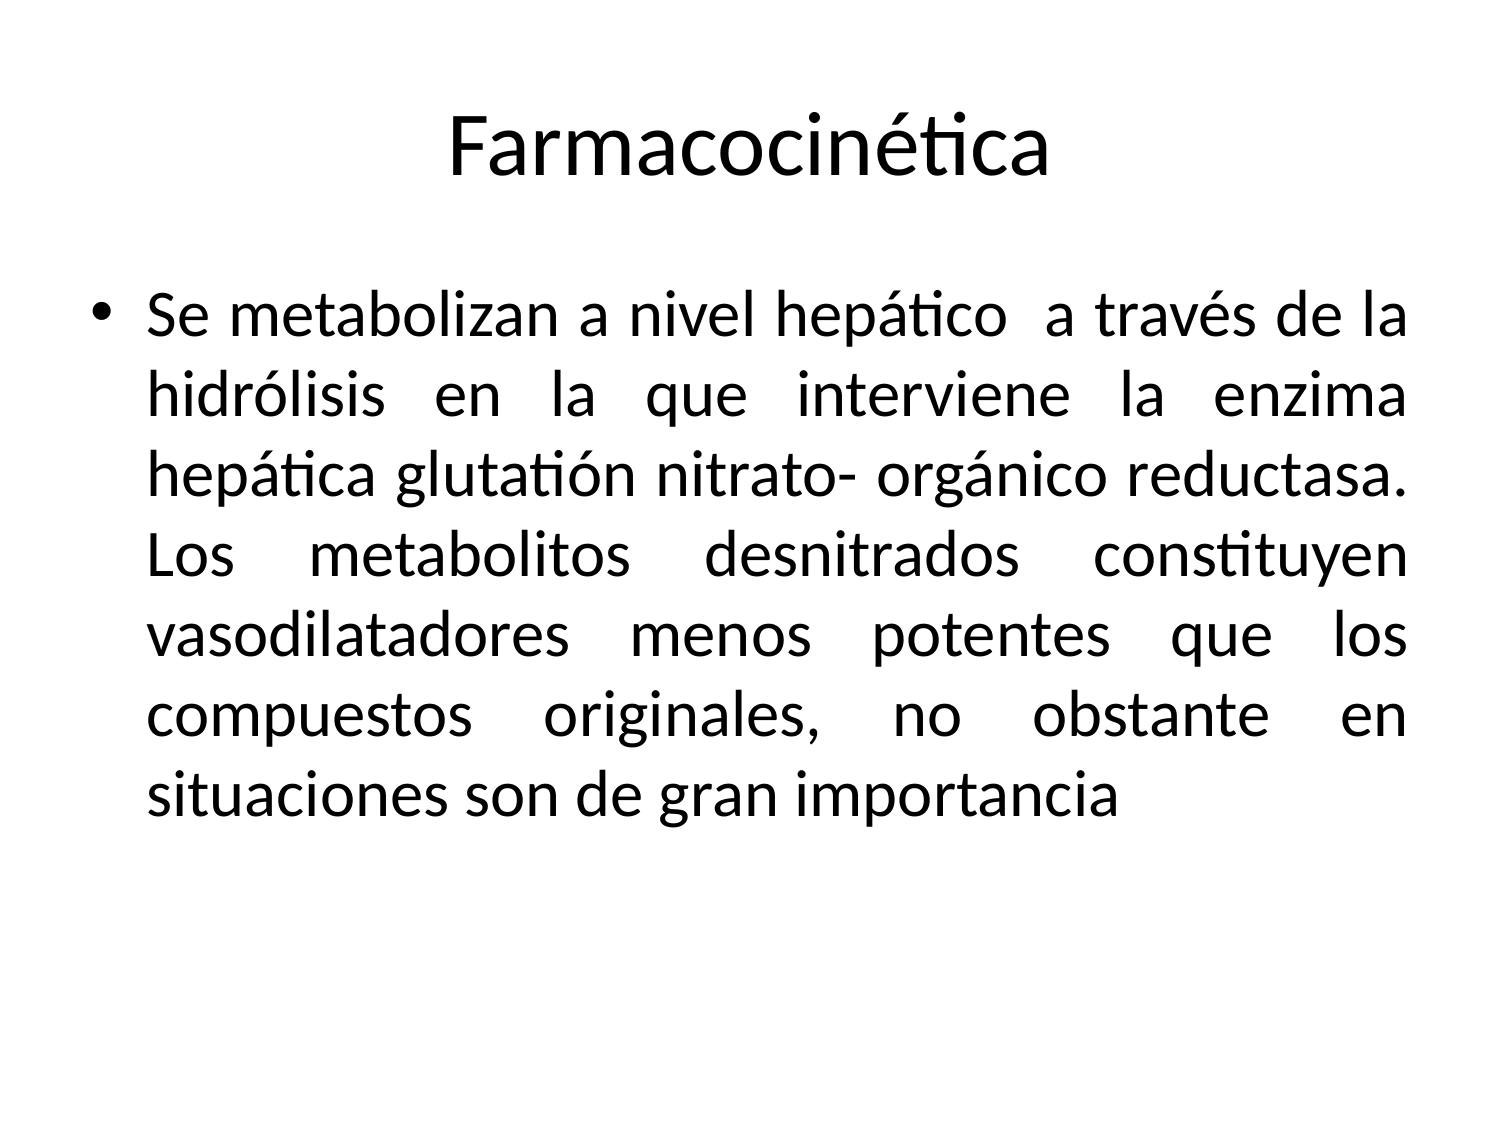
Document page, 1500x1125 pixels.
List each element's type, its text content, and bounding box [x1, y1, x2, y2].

list Se metabolizan a nivel hepático a través de la hidrólisis en la que interviene la enzima hepática glutatión nitrato- orgánico reductasa. Los metabolitos desnitrados constituyen vasodilatadores menos potentes que los compuestos originales, no obstante en situaciones son de gran importancia [75, 262, 1425, 1005]
title Farmacocinética [75, 45, 1425, 233]
